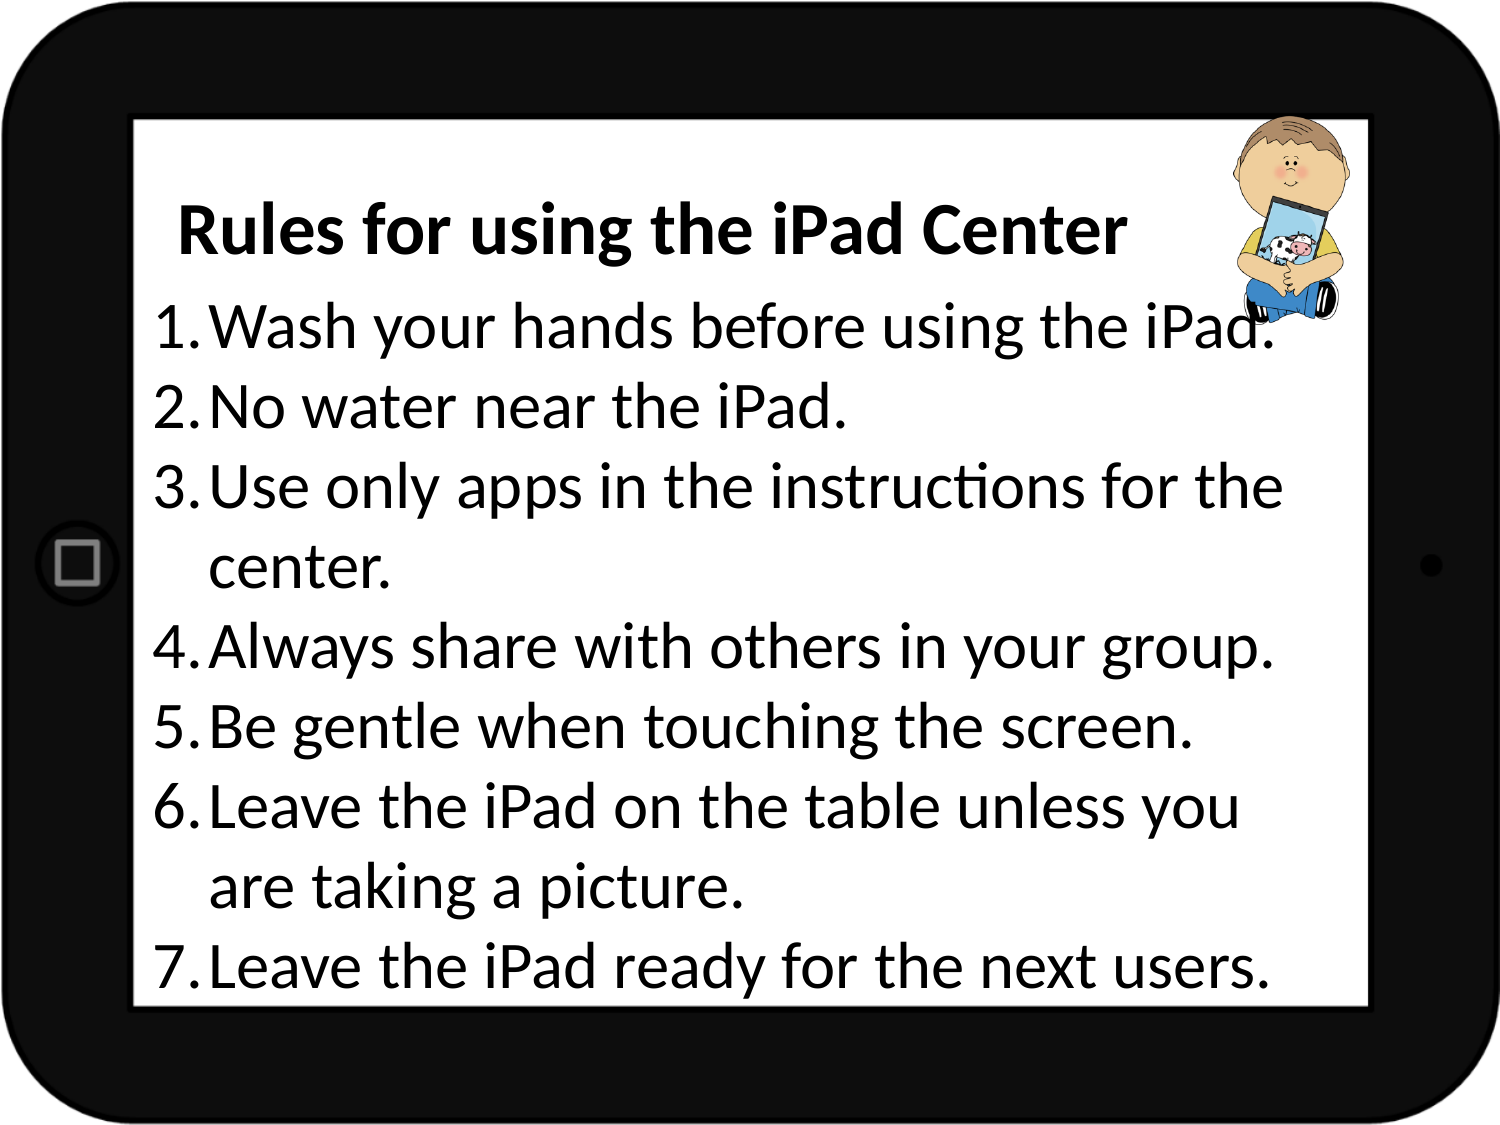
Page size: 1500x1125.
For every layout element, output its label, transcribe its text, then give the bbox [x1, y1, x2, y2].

text_box Wash your hands before using the iPad. No water near the iPad. Use only apps in the instructions for the center. Always share with others in your group. Be gentle when touching the screen. Leave the iPad on the table unless you are taking a picture. Leave the iPad ready for the next users. [137, 274, 1316, 1010]
text_box Rules for using the iPad Center [162, 171, 1228, 277]
picture [2, 2, 1498, 1125]
